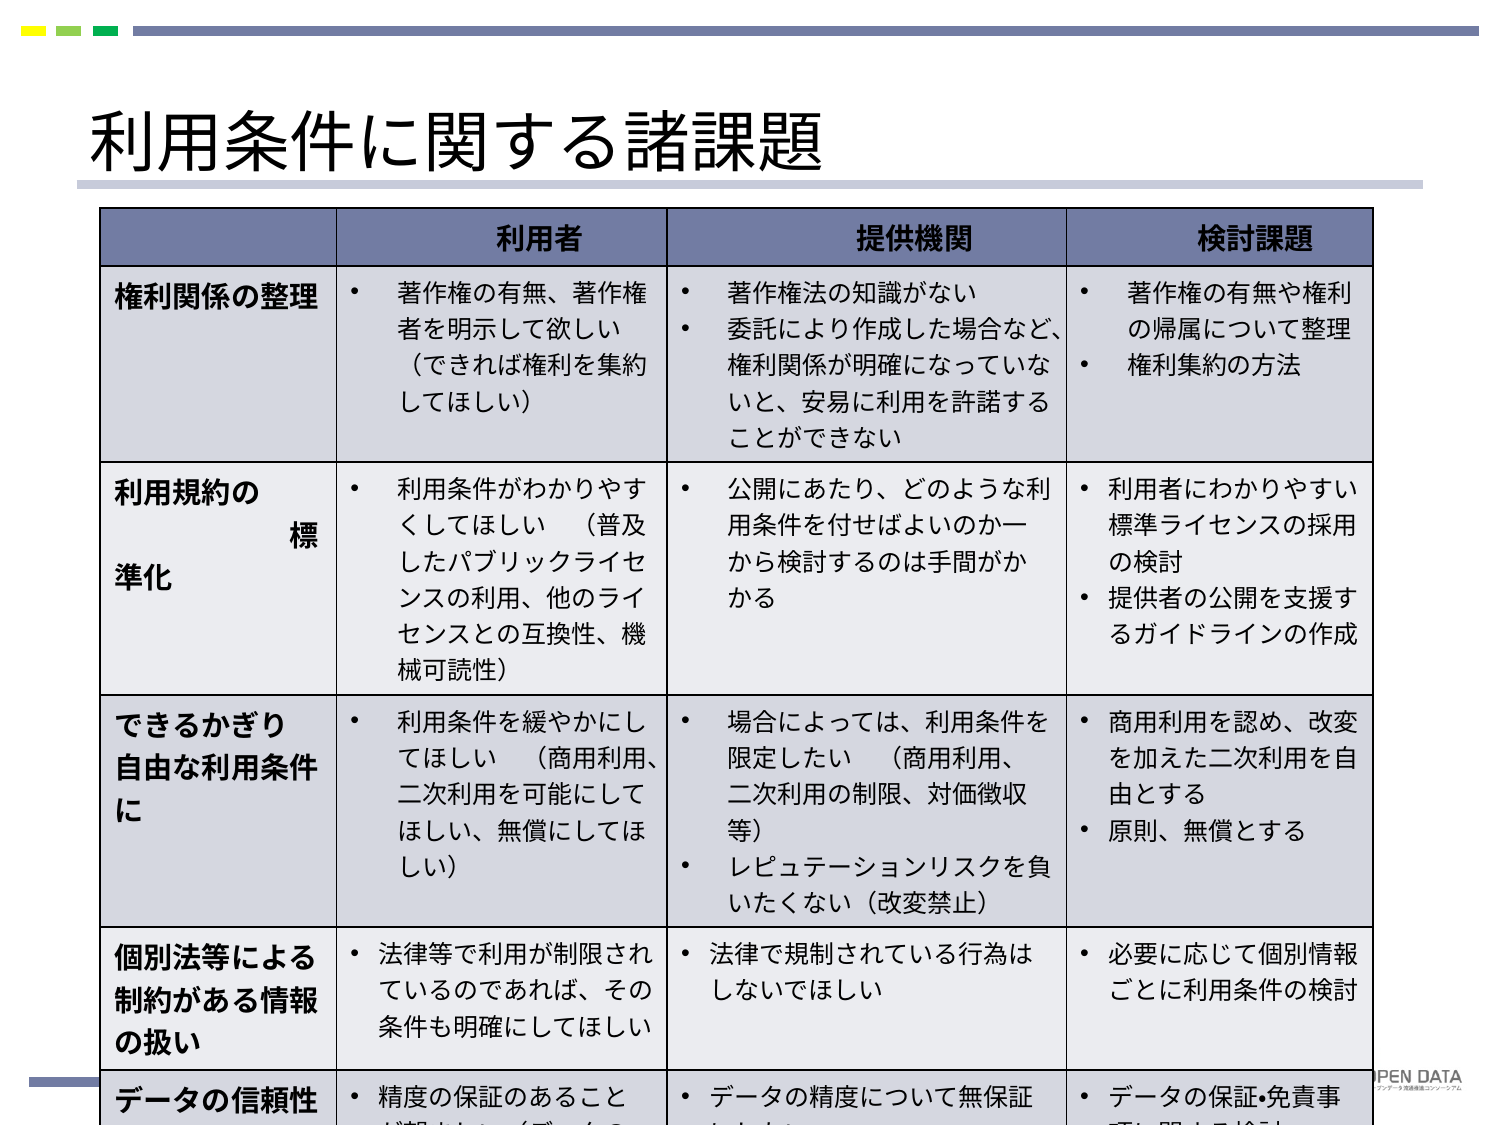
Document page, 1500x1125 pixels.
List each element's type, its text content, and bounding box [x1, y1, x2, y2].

table_cell 利用条件がわかりやすくしてほしい （普及したパブリックライセンスの利用、他のライセンスとの互換性、機械可読性） [337, 463, 666, 694]
table_cell 著作権の有無や権利の帰属について整理 権利集約の方法 [1067, 267, 1372, 461]
table_cell 著作権の有無、著作権者を明示して欲しい（できれば権利を集約してほしい） [337, 267, 666, 461]
table_cell データの精度について無保証にしたい [668, 1071, 1066, 1125]
table_cell 公開にあたり、どのような利用条件を付せばよいのか一から検討するのは手間がかかる [668, 463, 1066, 694]
table_header 利用者 [337, 209, 666, 265]
table_cell 権利関係の整理 [101, 267, 336, 461]
table_cell 利用者にわかりやすい標準ライセンスの採用の検討 提供者の公開を支援するガイドラインの作成 [1067, 463, 1372, 694]
table_cell 利用条件を緩やかにしてほしい （商用利用、二次利用を可能にしてほしい、無償にしてほしい） [337, 696, 666, 926]
table_cell 著作権法の知識がない 委託により作成した場合など、権利関係が明確になっていないと、安易に利用を許諾することができない [668, 267, 1066, 461]
table_cell 商用利用を認め、改変を加えた二次利用を自由とする 原則、無償とする [1067, 696, 1372, 926]
table_header 提供機関 [668, 209, 1066, 265]
table_cell 法律で規制されている行為はしないでほしい [668, 928, 1066, 1069]
table_cell 場合によっては、利用条件を限定したい （商用利用、二次利用の制限、対価徴収等） レピュテーションリスクを負いたくない（改変禁止） [668, 696, 1066, 926]
table_cell データの保証・免責事項に関する検討 サービスレベルの示し方 [1067, 1071, 1372, 1125]
table_cell 必要に応じて個別情報ごとに利用条件の検討 [1067, 928, 1372, 1069]
table_cell 法律等で利用が制限されているのであれば、その条件も明確にしてほしい [337, 928, 666, 1069]
picture [1374, 1023, 1498, 1125]
table_header [101, 209, 336, 265]
table_header 検討課題 [1067, 209, 1372, 265]
table_cell 個別法等による制約がある情報の扱い [101, 928, 336, 1069]
table_cell できるかぎり 自由な利用条件に [101, 696, 336, 926]
table_cell 利用規約の 標準化 [101, 463, 336, 694]
table_cell 精度の保証のあることが望ましい（データの精度、データの更新頻度） [337, 1071, 666, 1125]
title 利用条件に関する諸課題 [75, 24, 1425, 188]
table_cell データの信頼性 に対する責任の 所在 [101, 1071, 336, 1125]
